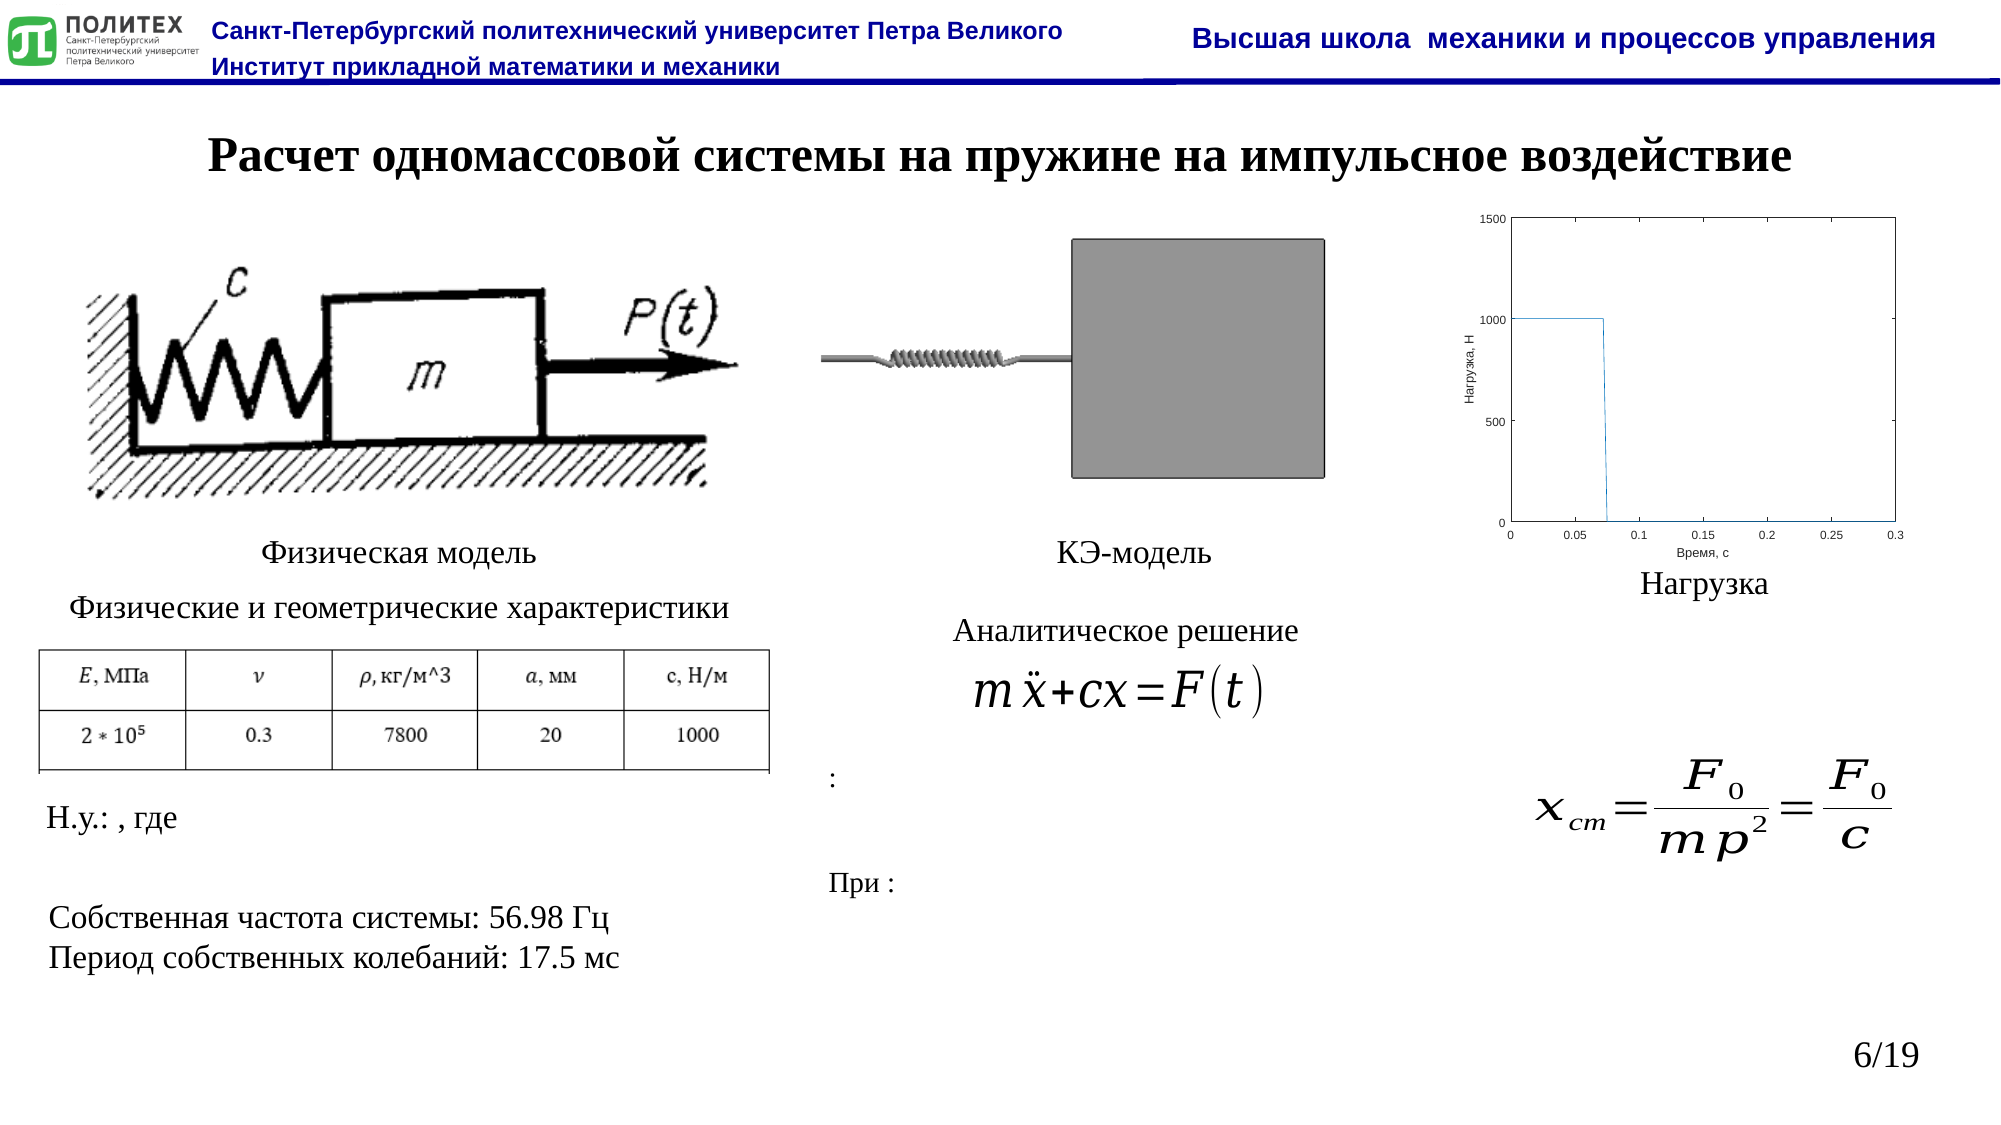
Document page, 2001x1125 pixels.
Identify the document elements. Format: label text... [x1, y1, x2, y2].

text_box 6/19 [1838, 1023, 1981, 1083]
text_box Аналитическое решение [880, 600, 1372, 656]
picture [3, 5, 206, 77]
picture [27, 640, 777, 774]
picture [55, 250, 756, 514]
text_box Физические и геометрические характеристики [54, 578, 750, 633]
text_box Собственная частота системы: 56.98 Гц Период собственных колебаний: 17.5 мс [33, 887, 730, 983]
text_box Нагрузка [1356, 553, 2000, 609]
picture [776, 181, 1396, 525]
picture [1445, 189, 1943, 562]
text_box КЭ-модель [986, 532, 1283, 578]
text_box Расчет одномассовой системы на пружине на импульсное воздействие [31, 113, 1969, 234]
text_box Физическая модель [51, 522, 747, 578]
